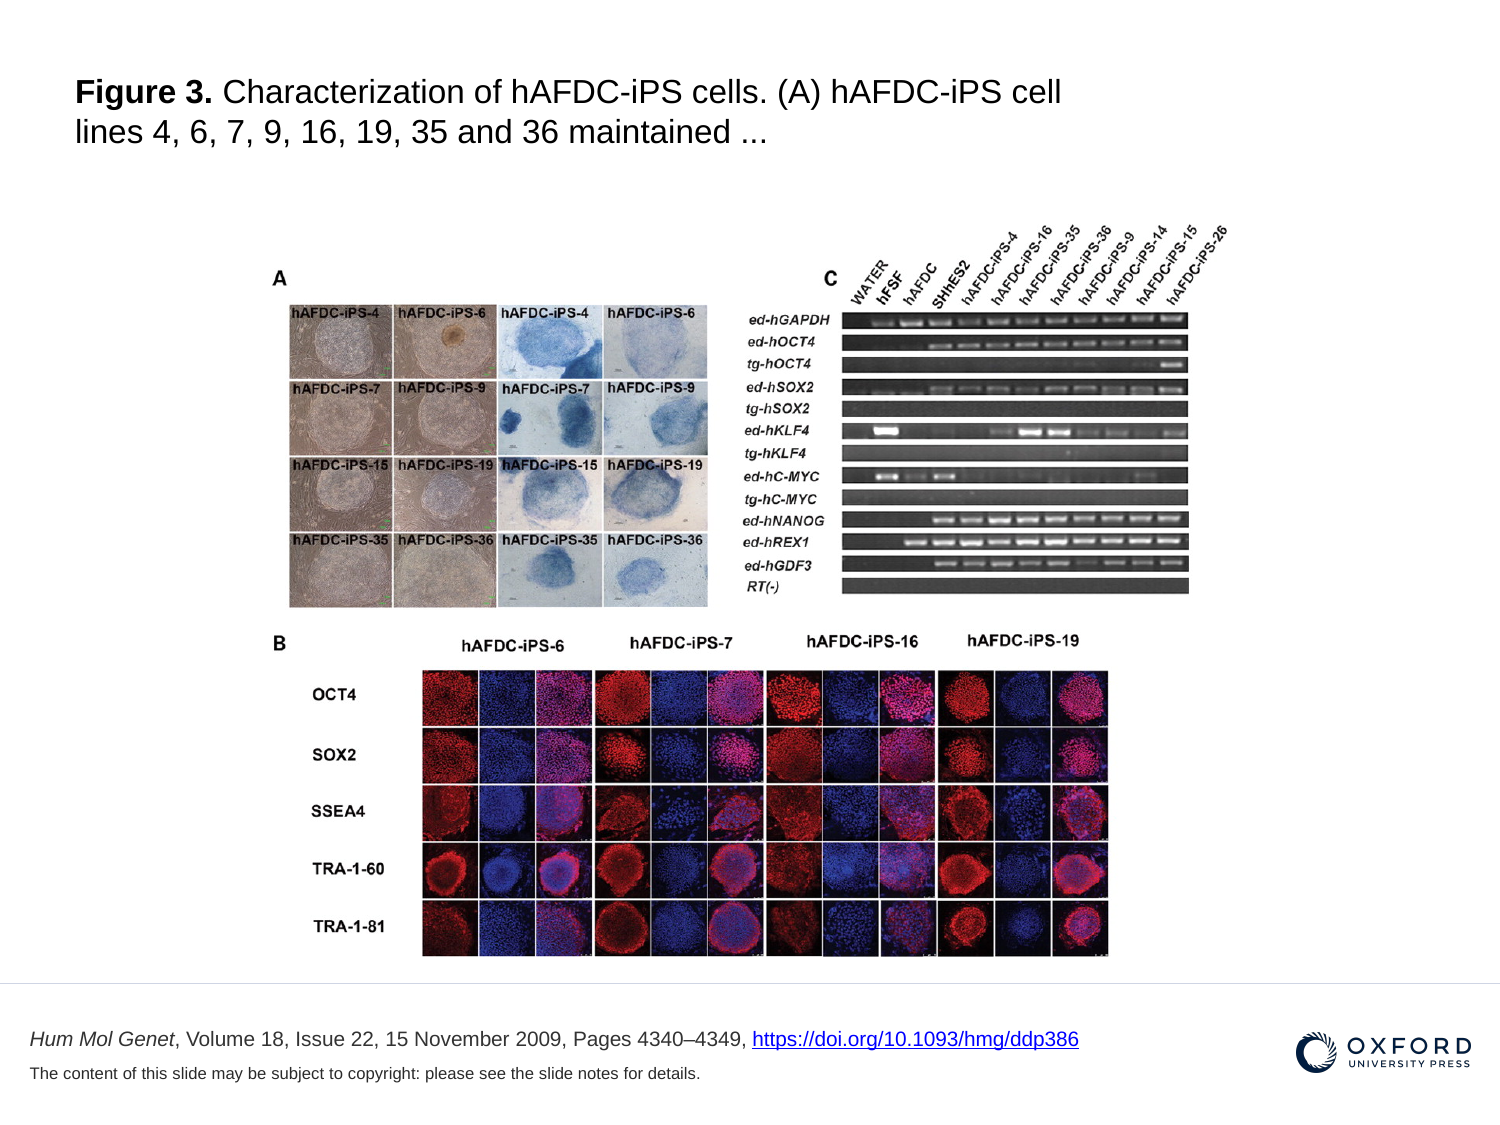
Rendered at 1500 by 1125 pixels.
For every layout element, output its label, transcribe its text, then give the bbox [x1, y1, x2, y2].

picture [272, 224, 1227, 957]
title Figure 3. Characterization of hAFDC-iPS cells. (A) hAFDC-iPS cell lines 4, 6, 7, 9, 16, 19, 35 and 36 maintained ... [75, 69, 1078, 171]
picture [1296, 1032, 1471, 1073]
footer Hum Mol Genet, Volume 18, Issue 22, 15 November 2009, Pages 4340–4349, https://doi.org/10.1093/hmg/ddp386 The content of this slide may be subject to copyright: please see the slide notes for details. [0, 983, 1260, 1125]
